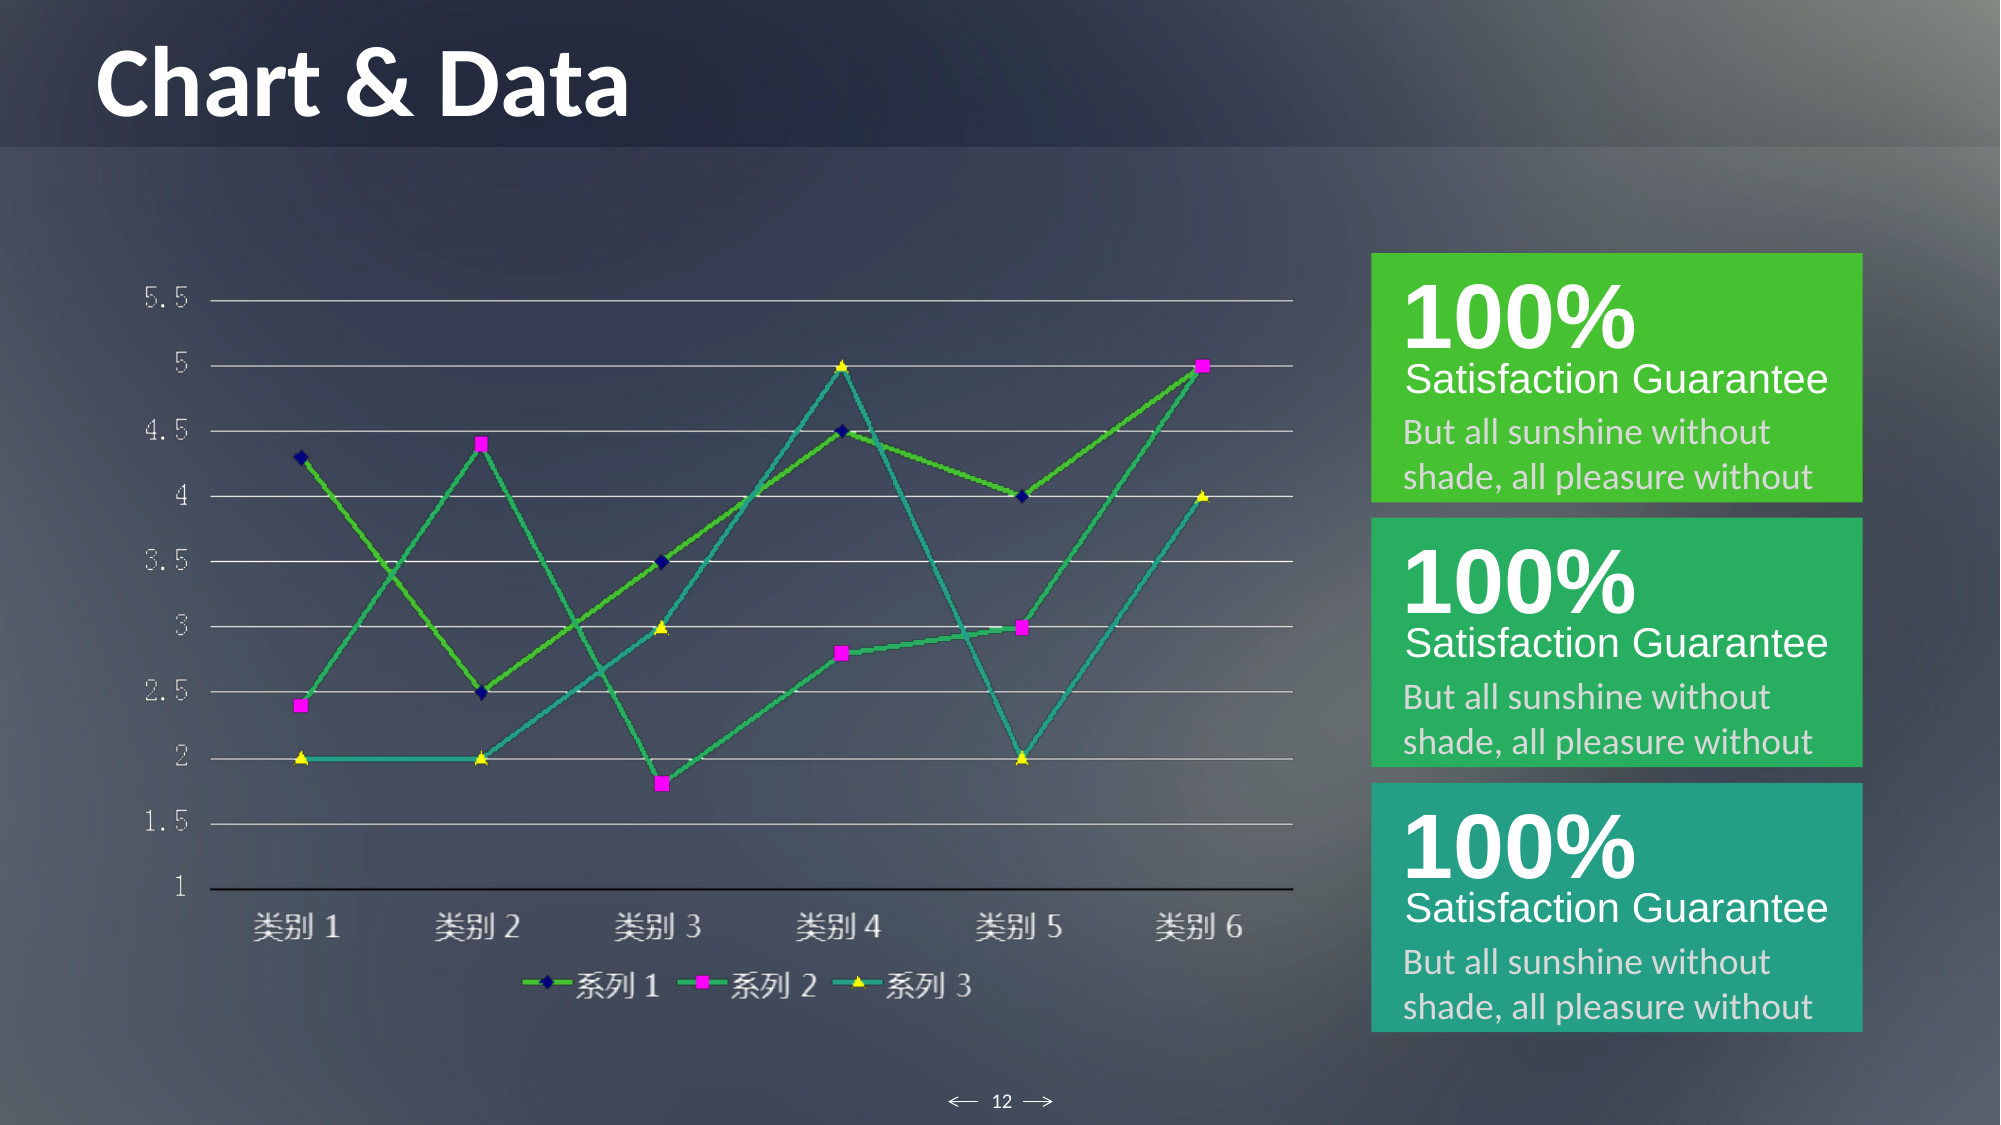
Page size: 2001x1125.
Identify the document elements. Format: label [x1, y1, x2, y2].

text_box [1371, 779, 1863, 1036]
picture [0, 0, 2000, 1125]
text_box [947, 1079, 1054, 1123]
text_box [1371, 249, 1863, 506]
text_box [1371, 514, 1863, 771]
